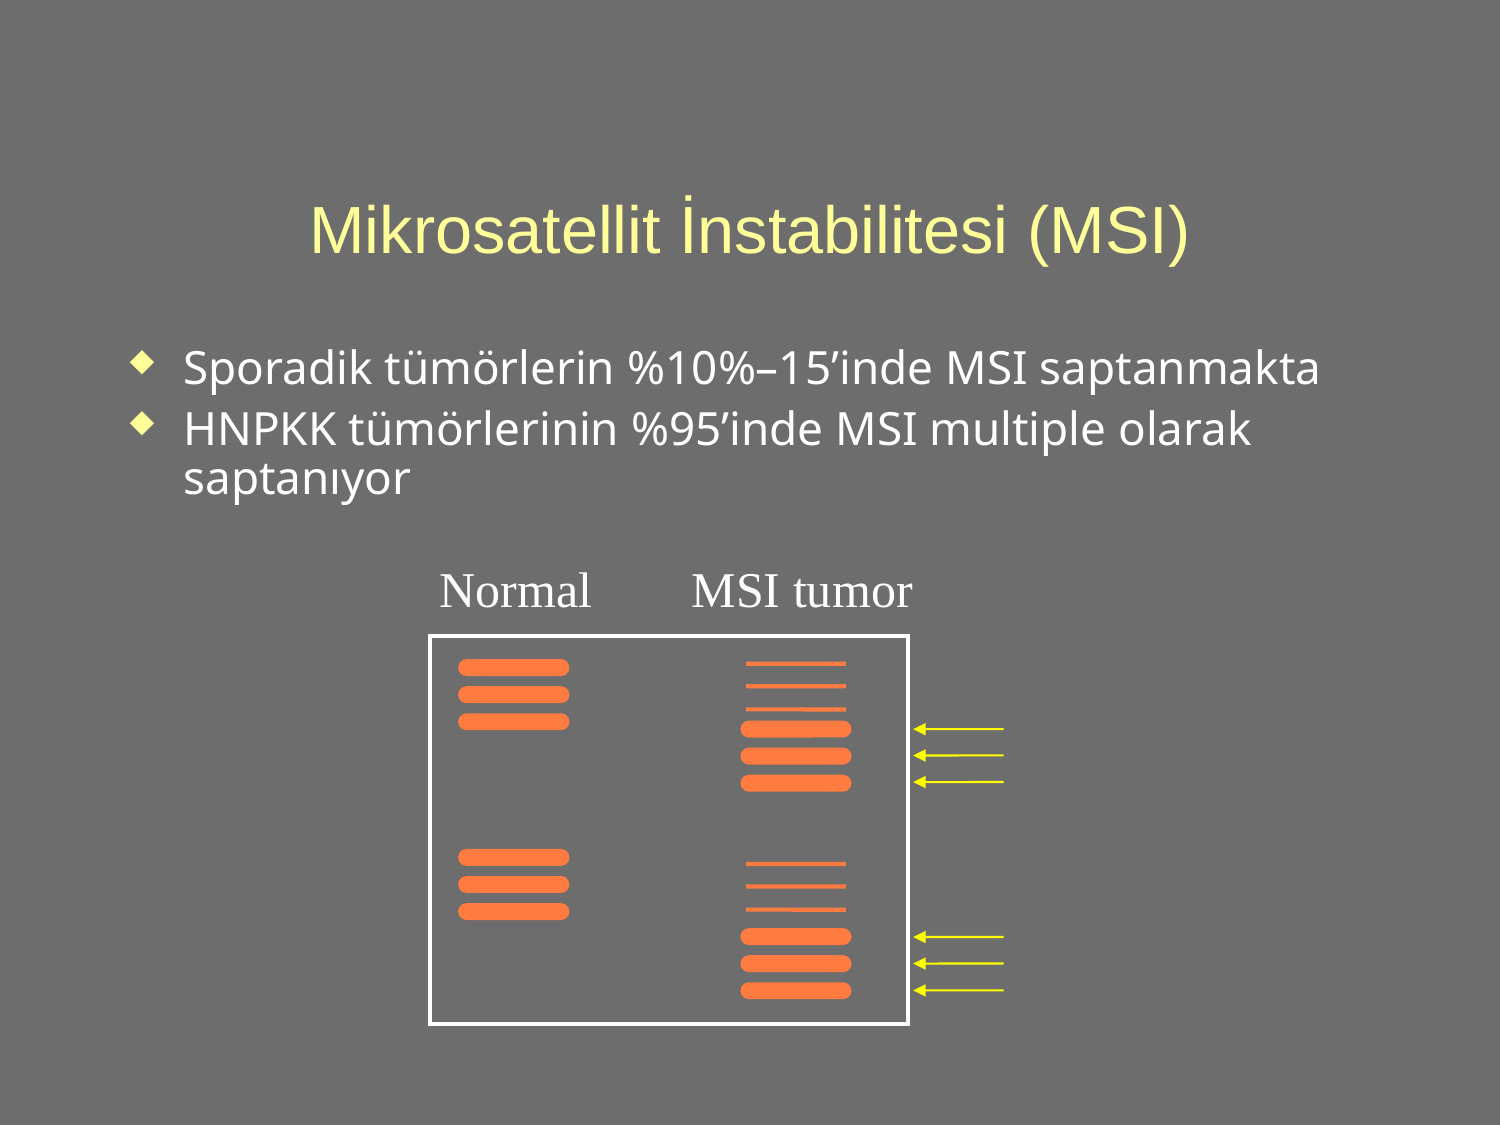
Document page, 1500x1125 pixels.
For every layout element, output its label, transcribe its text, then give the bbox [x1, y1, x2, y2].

text_box [740, 774, 852, 792]
text_box [913, 930, 1004, 944]
text_box [913, 723, 1004, 736]
text_box [740, 747, 852, 765]
title Mikrosatellit İnstabilitesi (MSI) [112, 133, 1388, 322]
text_box [913, 749, 1004, 762]
text_box [458, 876, 570, 893]
text_box [458, 686, 570, 704]
list Sporadik tümörlerin %10%–15’inde MSI saptanmakta HNPKK tümörlerinin %95’inde MSI multiple olarak saptanıyor [112, 337, 1463, 726]
text_box [740, 720, 852, 738]
text_box MSI tumor [676, 549, 928, 625]
text_box [913, 775, 1004, 789]
text_box [913, 957, 1004, 970]
text_box [458, 903, 570, 921]
text_box [913, 984, 1004, 997]
text_box [458, 713, 570, 731]
text_box [458, 659, 570, 677]
text_box Normal [424, 549, 608, 625]
text_box [458, 848, 570, 866]
text_box [429, 636, 909, 1024]
text_box [740, 955, 852, 973]
text_box [740, 928, 852, 946]
text_box [740, 982, 852, 1000]
